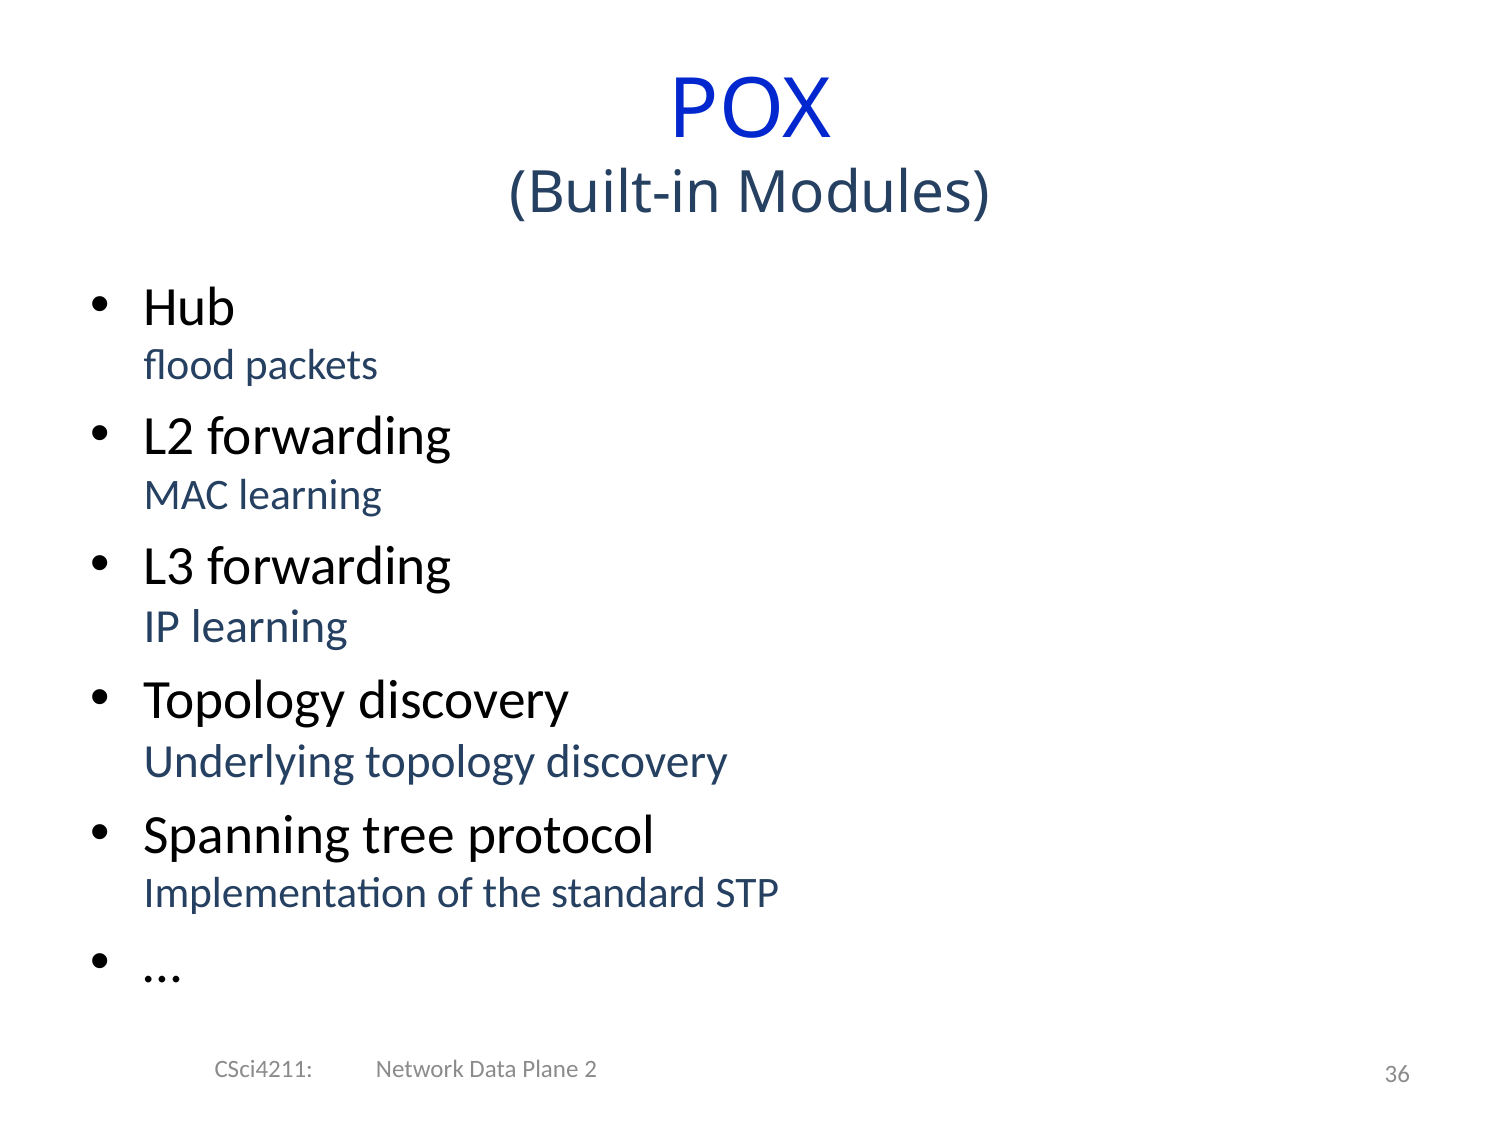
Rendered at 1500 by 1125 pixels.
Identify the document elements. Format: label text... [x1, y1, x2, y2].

title POX (Built-in Modules) [75, 45, 1425, 233]
list Hub flood packets L2 forwarding MAC learning L3 forwarding IP learning Topology discovery Underlying topology discovery Spanning tree protocol Implementation of the standard STP … [75, 262, 1425, 1005]
footer CSci4211: Network Data Plane 2 [112, 1042, 700, 1093]
slide_number 36 [1074, 1042, 1425, 1103]
